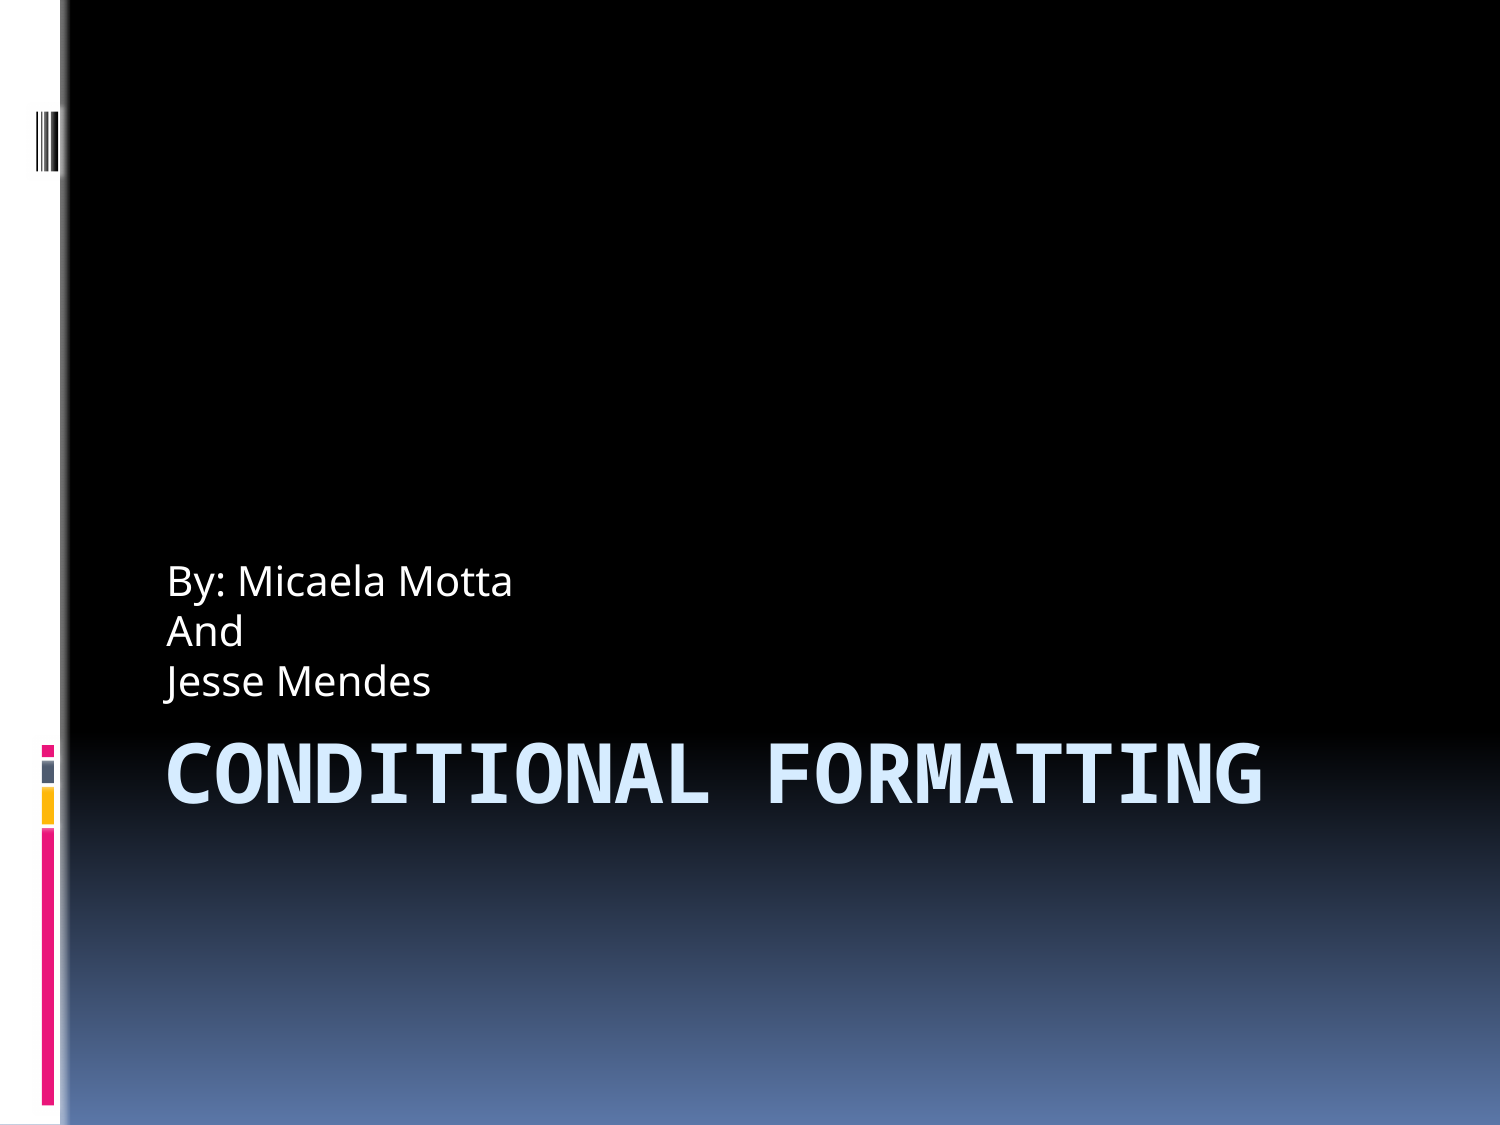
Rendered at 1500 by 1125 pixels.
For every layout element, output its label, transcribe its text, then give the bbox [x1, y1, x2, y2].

title Conditional Formatting [150, 713, 1425, 1037]
subtitle By: Micaela Motta And Jesse Mendes [150, 464, 1425, 713]
